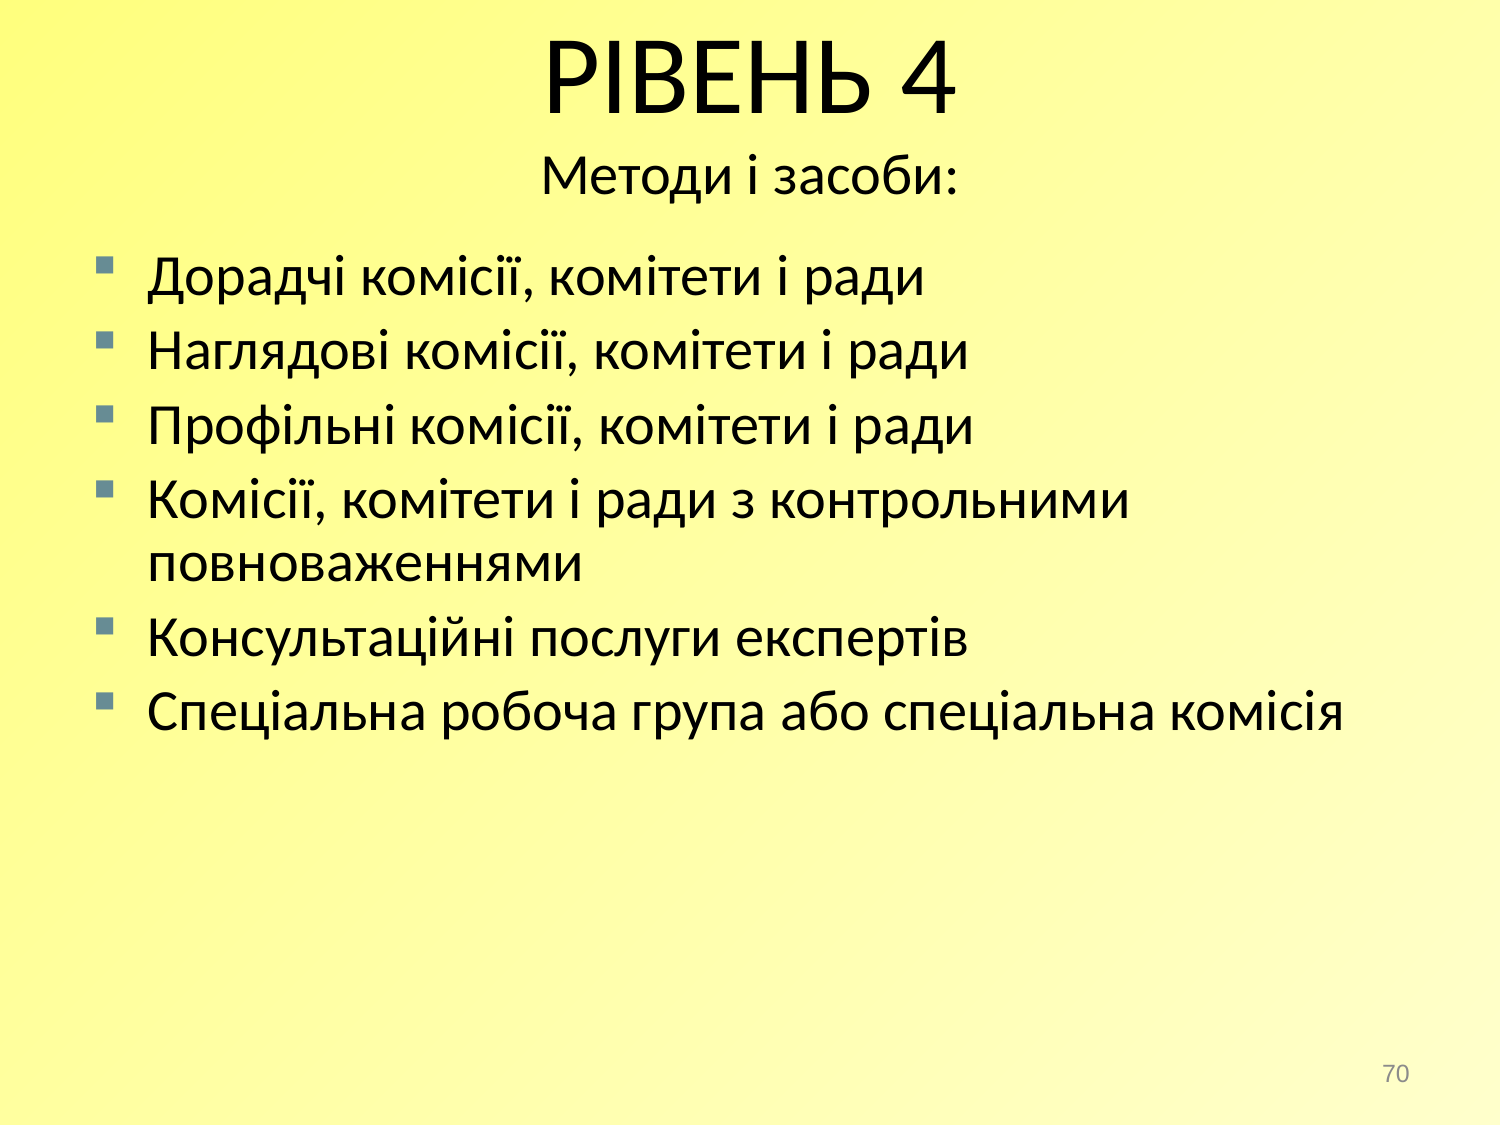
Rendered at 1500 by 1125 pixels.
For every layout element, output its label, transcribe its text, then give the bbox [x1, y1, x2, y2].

slide_number 70 [1074, 1042, 1425, 1103]
text_box Дорадчі комісії, комітети і ради Наглядові комісії, комітети і ради Профільні комісії, комітети і ради Комісії, комітети і ради з контрольними повноваженнями Консультаційні послуги експертів Спеціальна робоча група або спеціальна комісія [76, 237, 1427, 981]
text_box РІВЕНЬ 4 Методи і засоби: [74, 45, 1425, 233]
